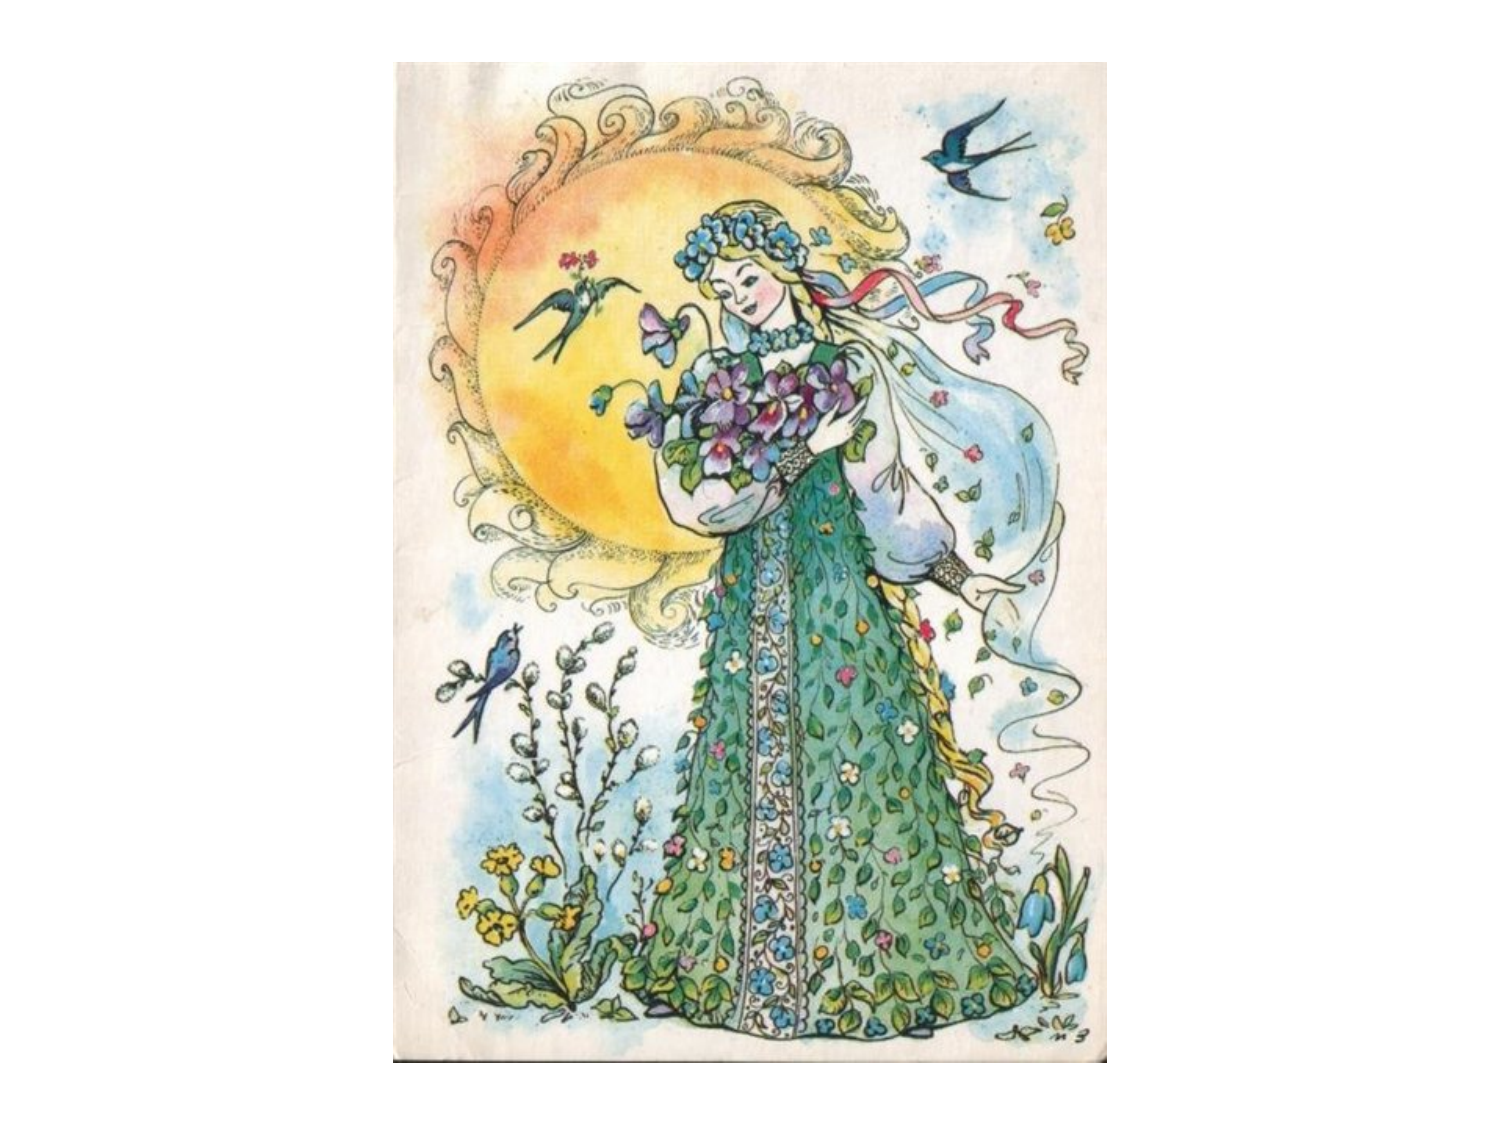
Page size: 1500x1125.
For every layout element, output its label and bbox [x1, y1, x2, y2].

picture [393, 62, 1107, 1063]
